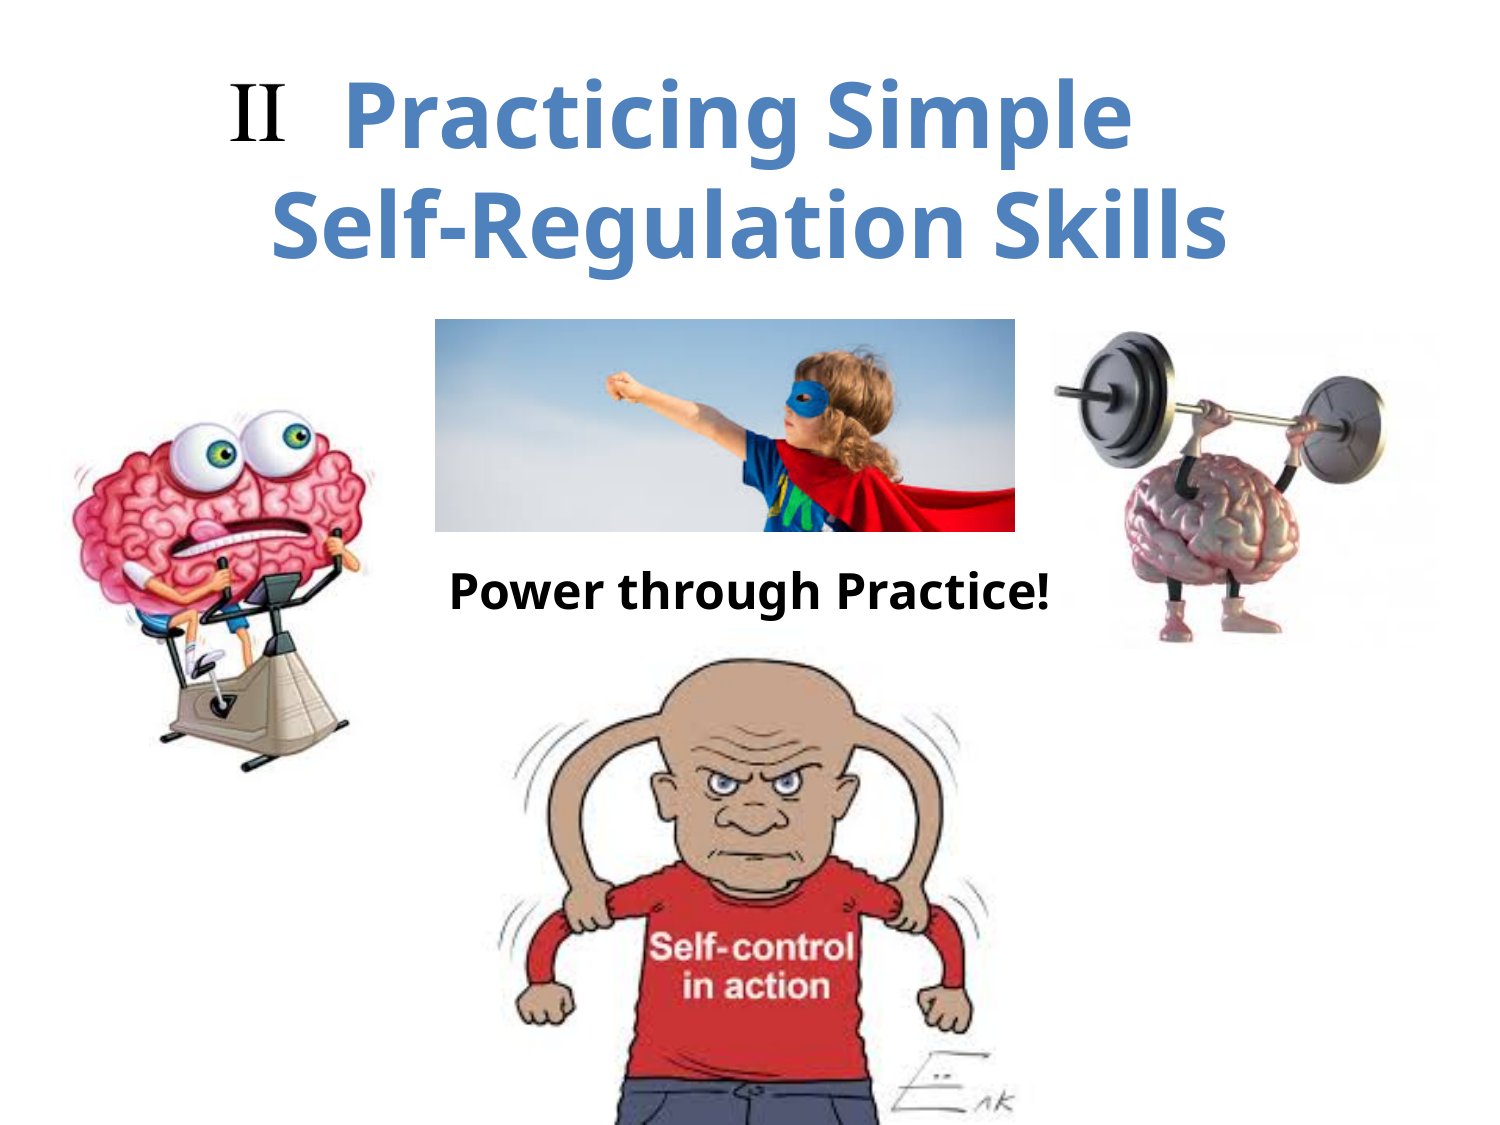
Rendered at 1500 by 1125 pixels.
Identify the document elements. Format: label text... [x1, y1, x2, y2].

picture [206, 59, 308, 161]
picture [1049, 330, 1440, 649]
text_box Power through Practice! [387, 552, 1044, 627]
picture [463, 628, 1037, 1125]
picture [435, 318, 1015, 532]
picture [62, 397, 383, 783]
text_box Practicing Simple Self-Regulation Skills [125, 49, 1375, 285]
